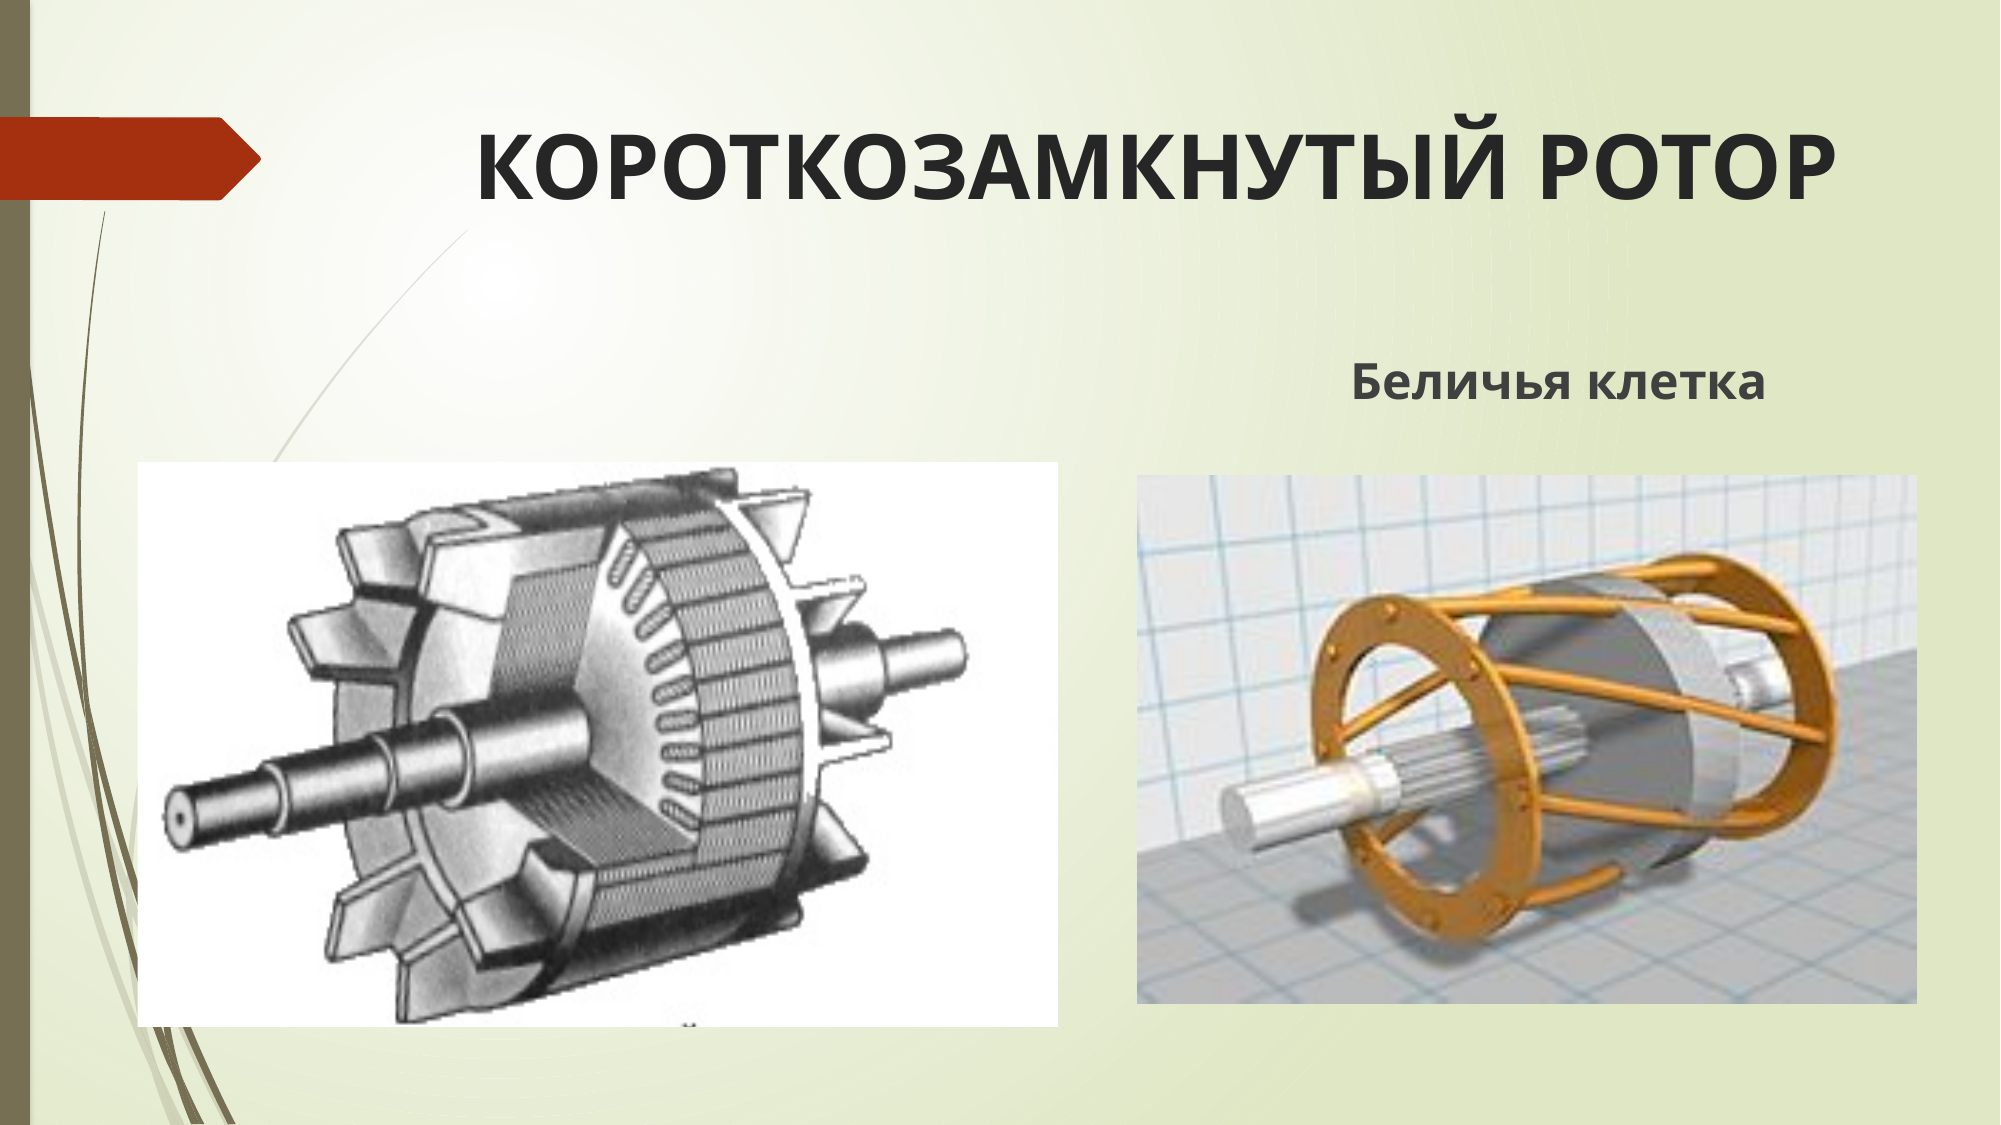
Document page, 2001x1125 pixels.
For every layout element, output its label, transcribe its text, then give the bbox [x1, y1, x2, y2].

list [1136, 475, 1917, 1005]
list Беличья клетка [1231, 323, 1888, 418]
title КОРОТКОЗАМКНУТЫЙ РОТОР [425, 102, 1888, 313]
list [137, 401, 1059, 1028]
